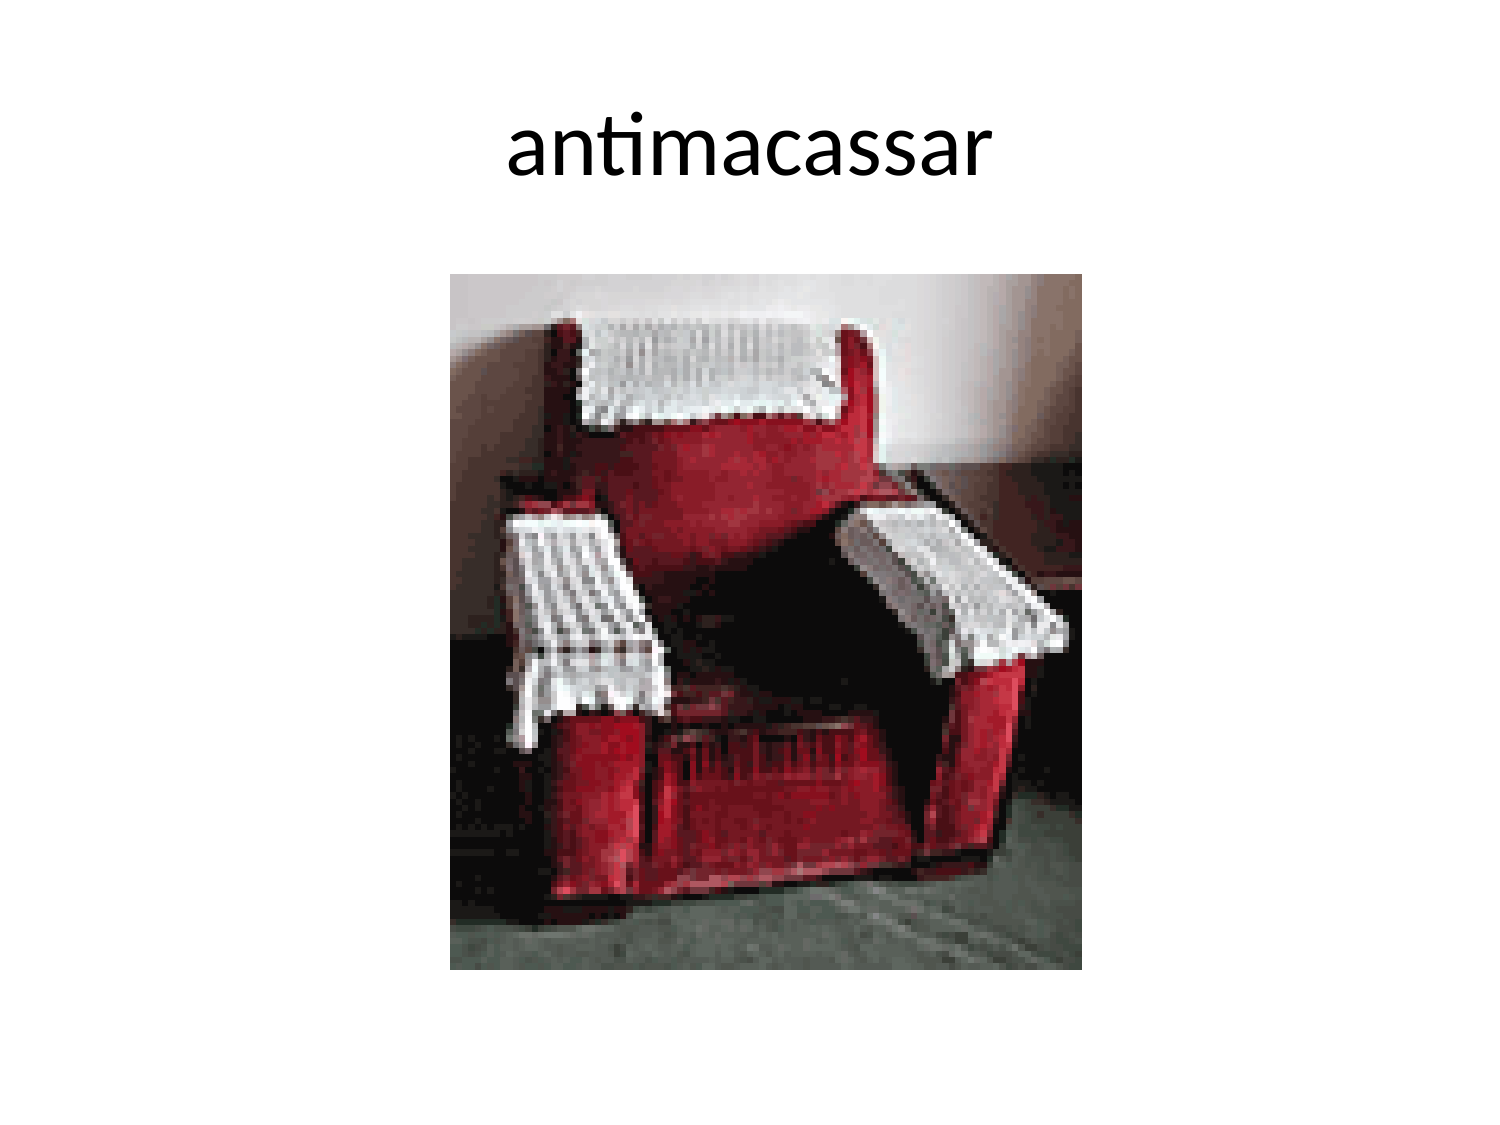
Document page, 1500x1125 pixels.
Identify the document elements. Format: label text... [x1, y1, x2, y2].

picture [449, 274, 1082, 970]
title antimacassar [75, 45, 1425, 233]
